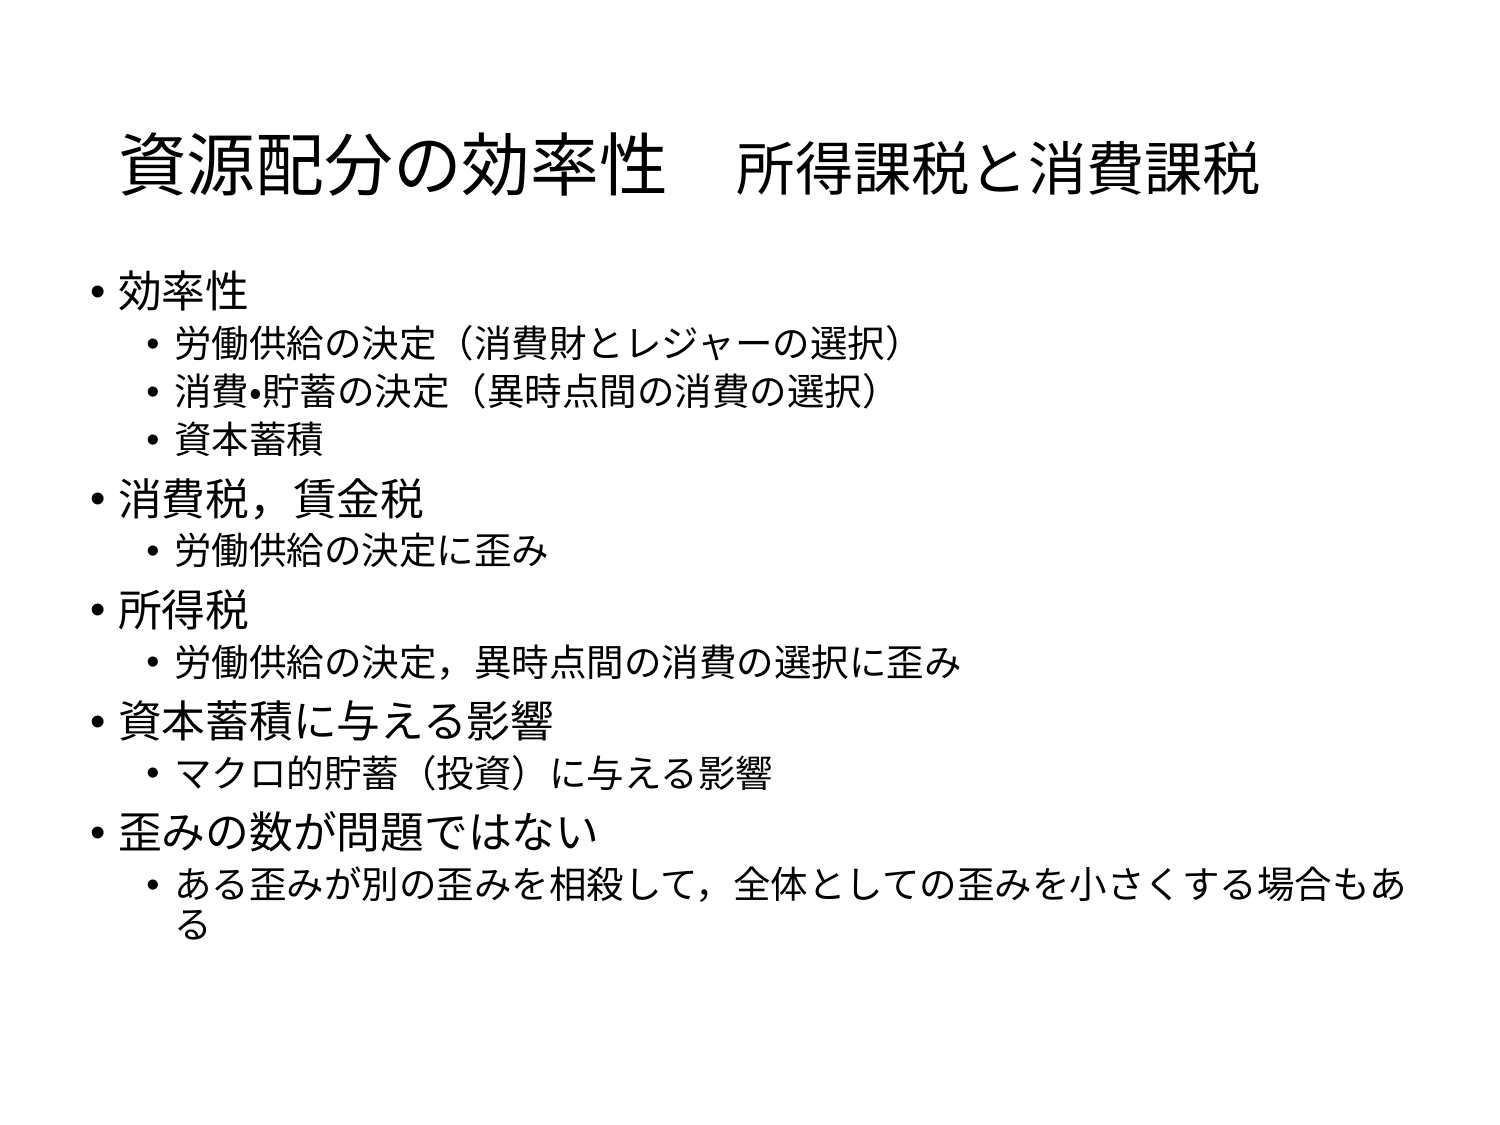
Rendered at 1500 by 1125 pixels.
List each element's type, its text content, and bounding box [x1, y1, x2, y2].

title 資源配分の効率性 所得課税と消費課税 [103, 59, 1397, 262]
list 効率性 労働供給の決定（消費財とレジャーの選択） 消費・貯蓄の決定（異時点間の消費の選択） 資本蓄積 消費税，賃金税 労働供給の決定に歪み 所得税 労働供給の決定，異時点間の消費の選択に歪み 資本蓄積に与える影響 マクロ的貯蓄（投資）に与える影響 歪みの数が問題ではない ある歪みが別の歪みを相殺して，全体としての歪みを小さくする場合もある [75, 262, 1425, 1047]
